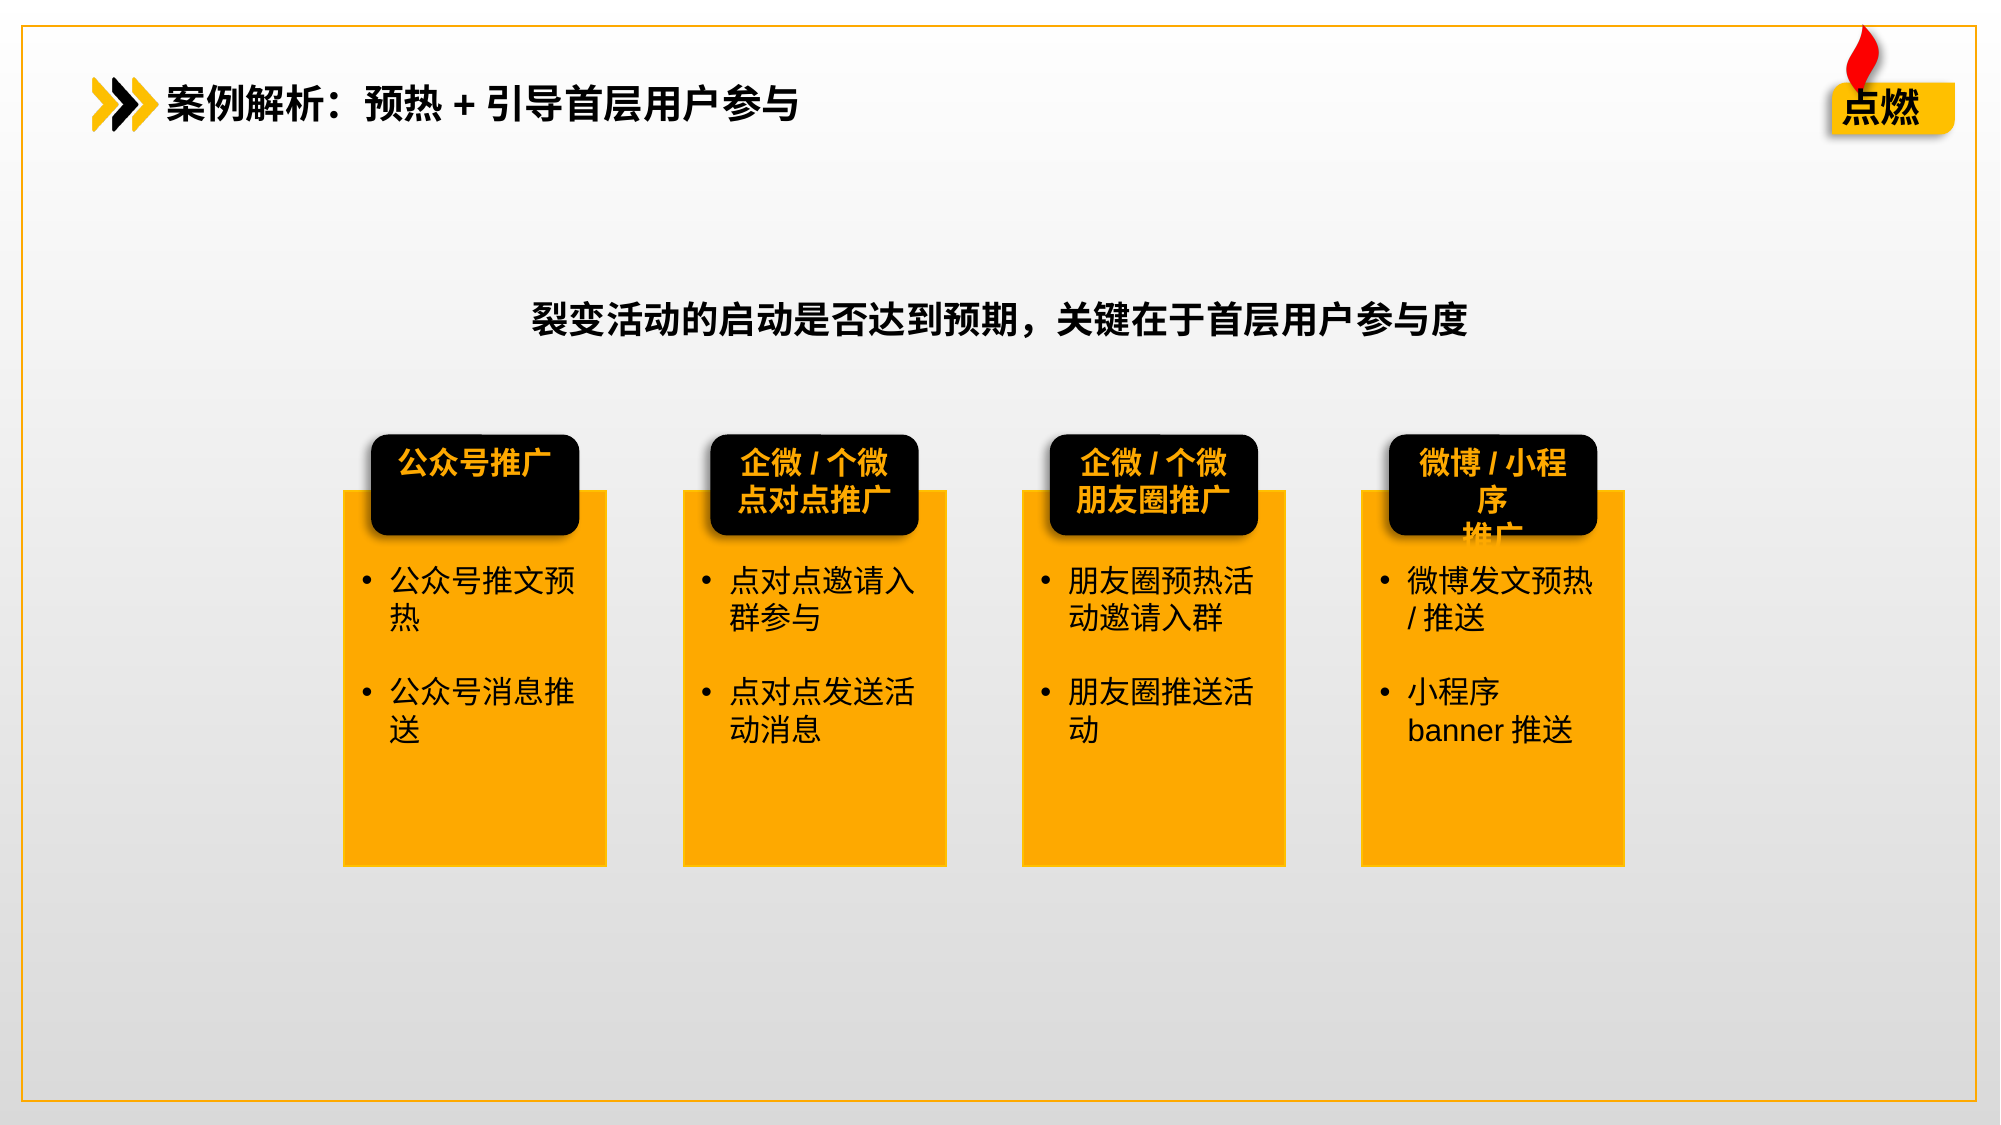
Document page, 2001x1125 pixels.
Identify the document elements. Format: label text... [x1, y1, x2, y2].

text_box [1826, 24, 1955, 139]
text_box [344, 434, 1625, 867]
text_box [92, 77, 160, 132]
text_box 裂变活动的启动是否达到预期，关键在于首层用户参与度 [483, 271, 1517, 349]
text_box 案例解析：预热+引导首层用户参与 [152, 71, 817, 135]
text_box [21, 25, 1977, 1102]
